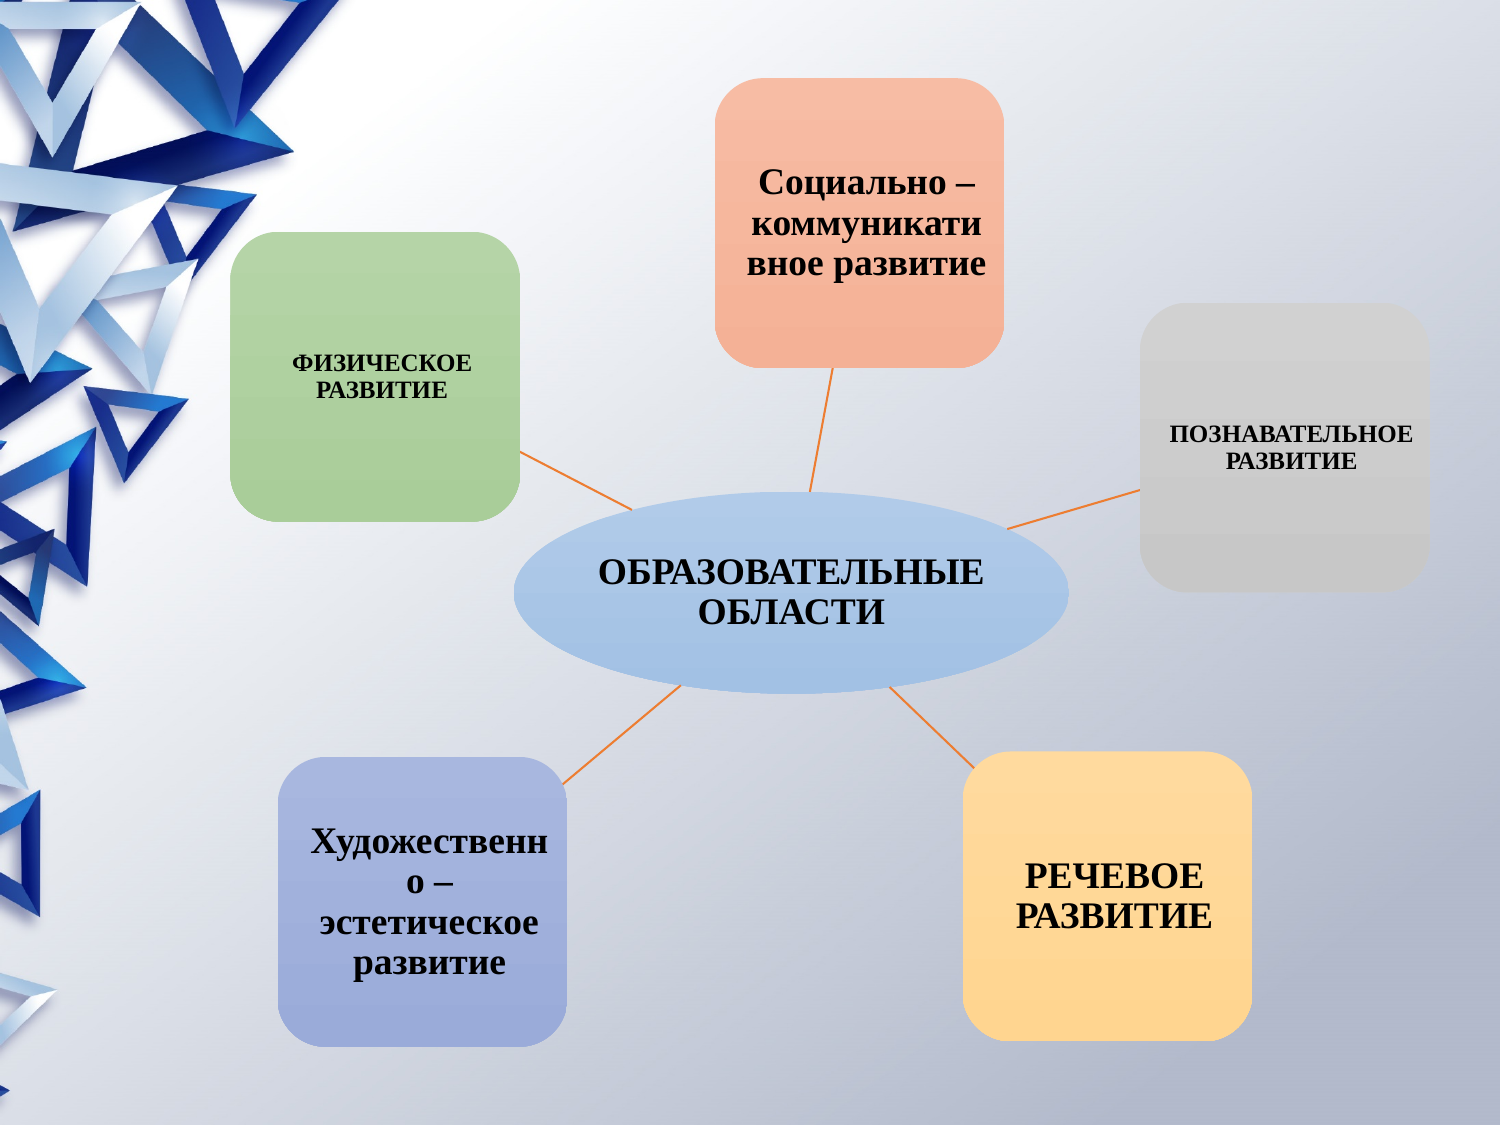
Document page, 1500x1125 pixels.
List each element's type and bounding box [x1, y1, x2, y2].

picture [0, 0, 1500, 1125]
list [112, 66, 1471, 1047]
